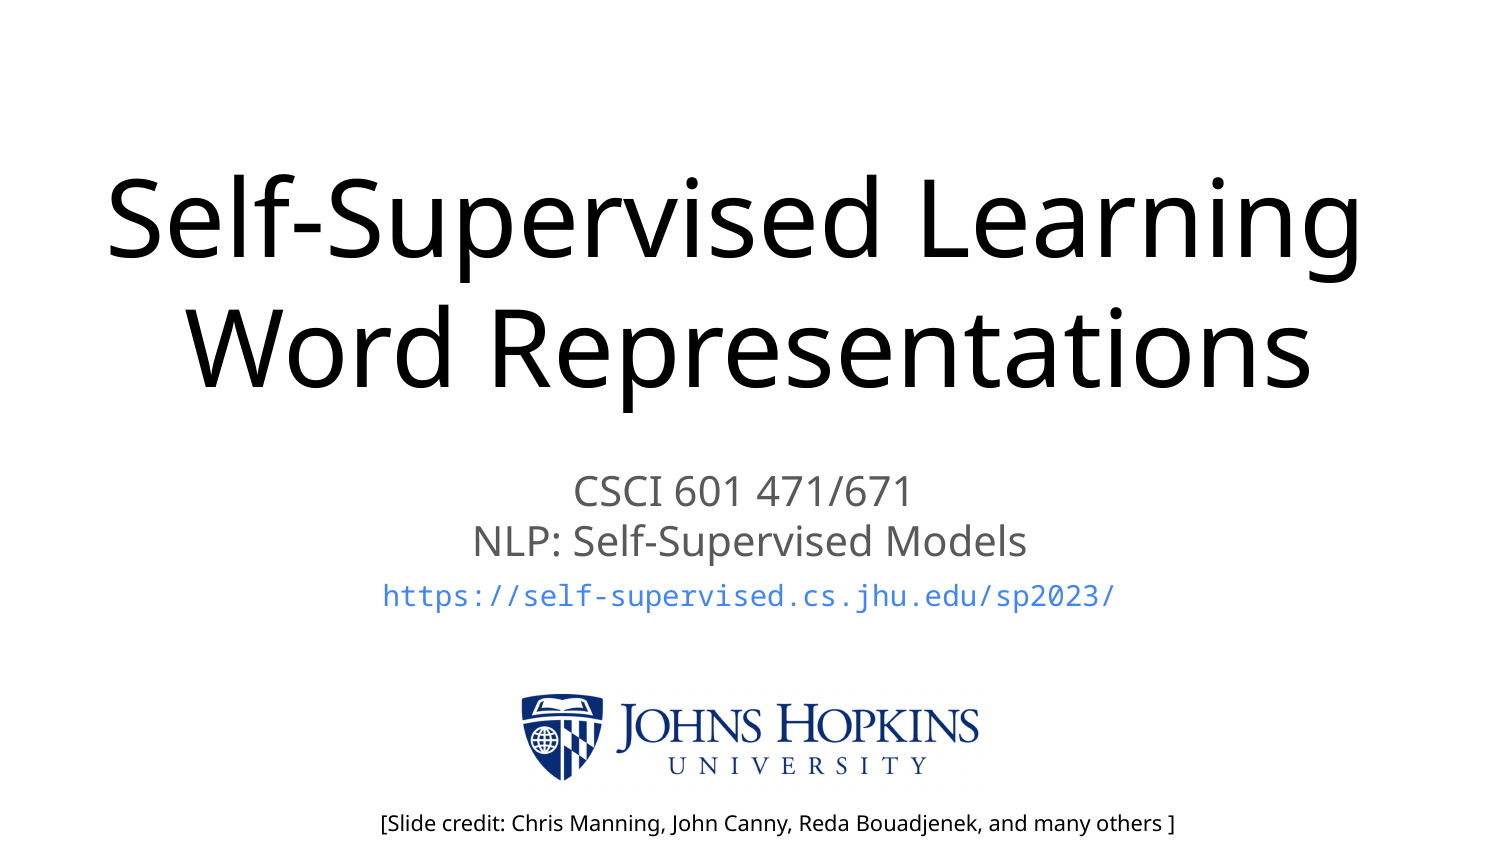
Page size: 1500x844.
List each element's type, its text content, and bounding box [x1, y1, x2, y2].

subtitle CSCI 601 471/671 NLP: Self-Supervised Models [51, 450, 1449, 581]
picture [511, 685, 989, 802]
text_box [Slide credit: Chris Manning, John Canny, Reda Bouadjenek, and many others ] [272, 802, 1285, 843]
title Self-Supervised Learning Word Representations [51, 87, 1449, 425]
text_box https://self-supervised.cs.jhu.edu/sp2023/ [186, 569, 1314, 620]
